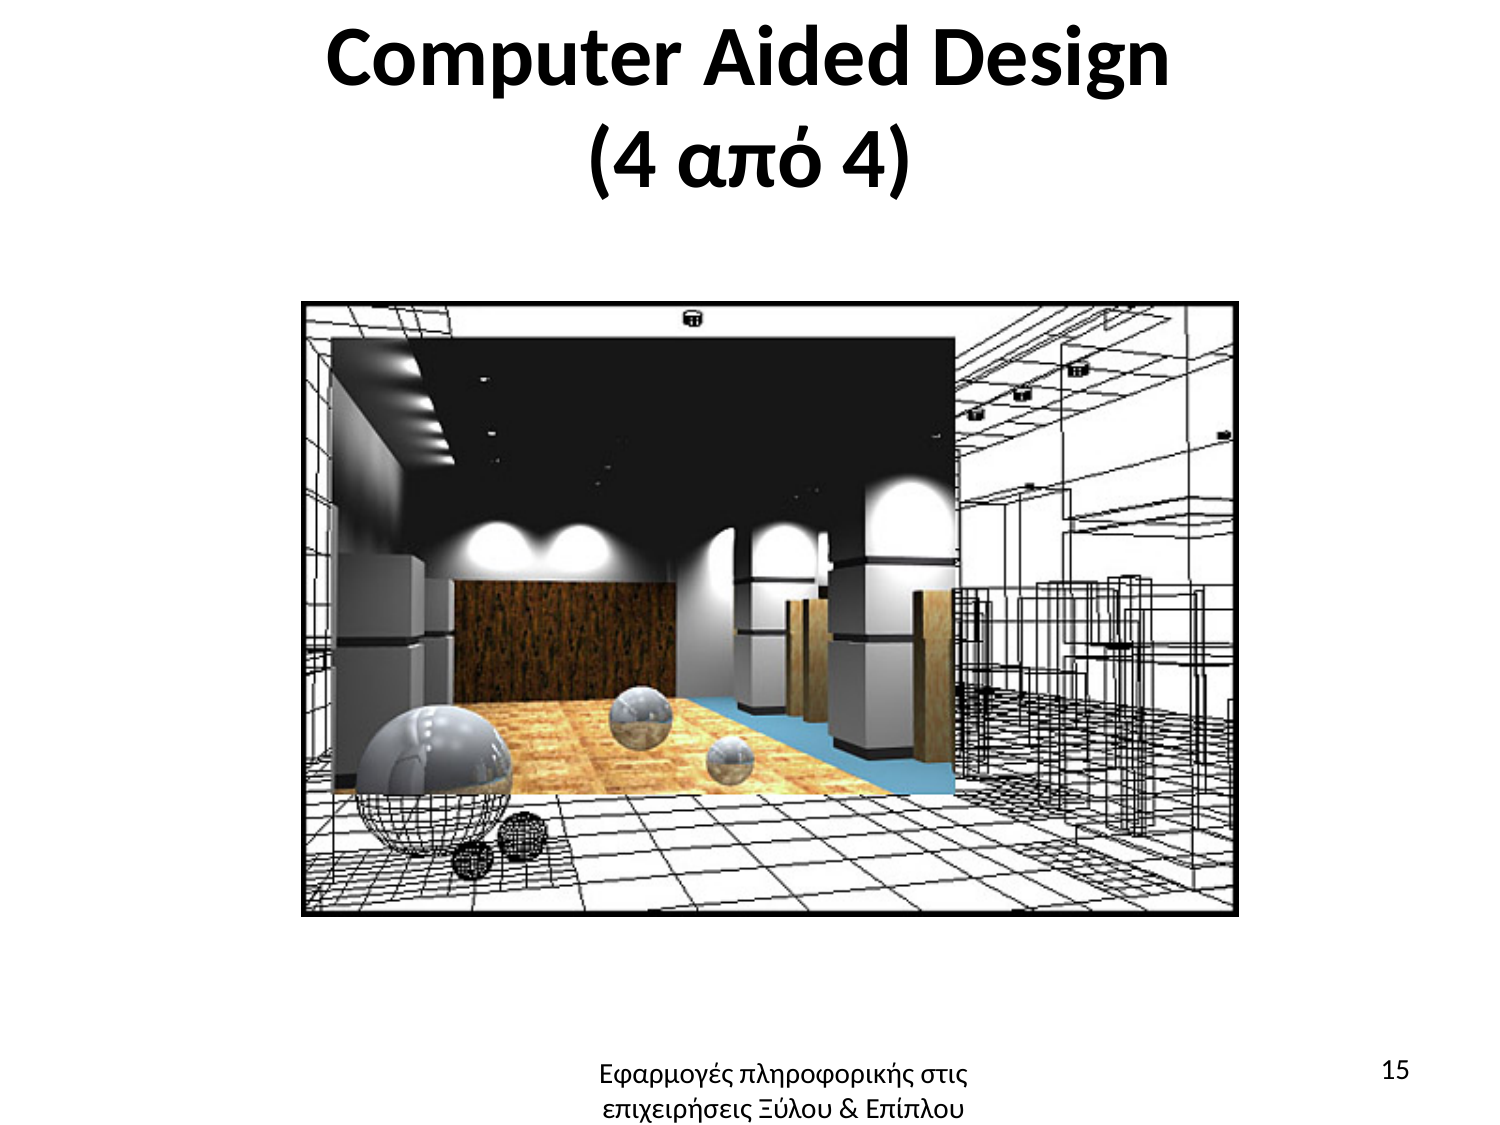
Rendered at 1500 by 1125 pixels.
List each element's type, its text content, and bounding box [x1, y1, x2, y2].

text_box Εφαρμογές πληροφορικής στις επιχειρήσεις Ξύλου & Επίπλου [521, 1046, 1046, 1125]
title Computer Aided Design (4 από 4) [5, 1, 1495, 209]
picture [300, 301, 1239, 918]
text_box 15 [1074, 1042, 1425, 1103]
